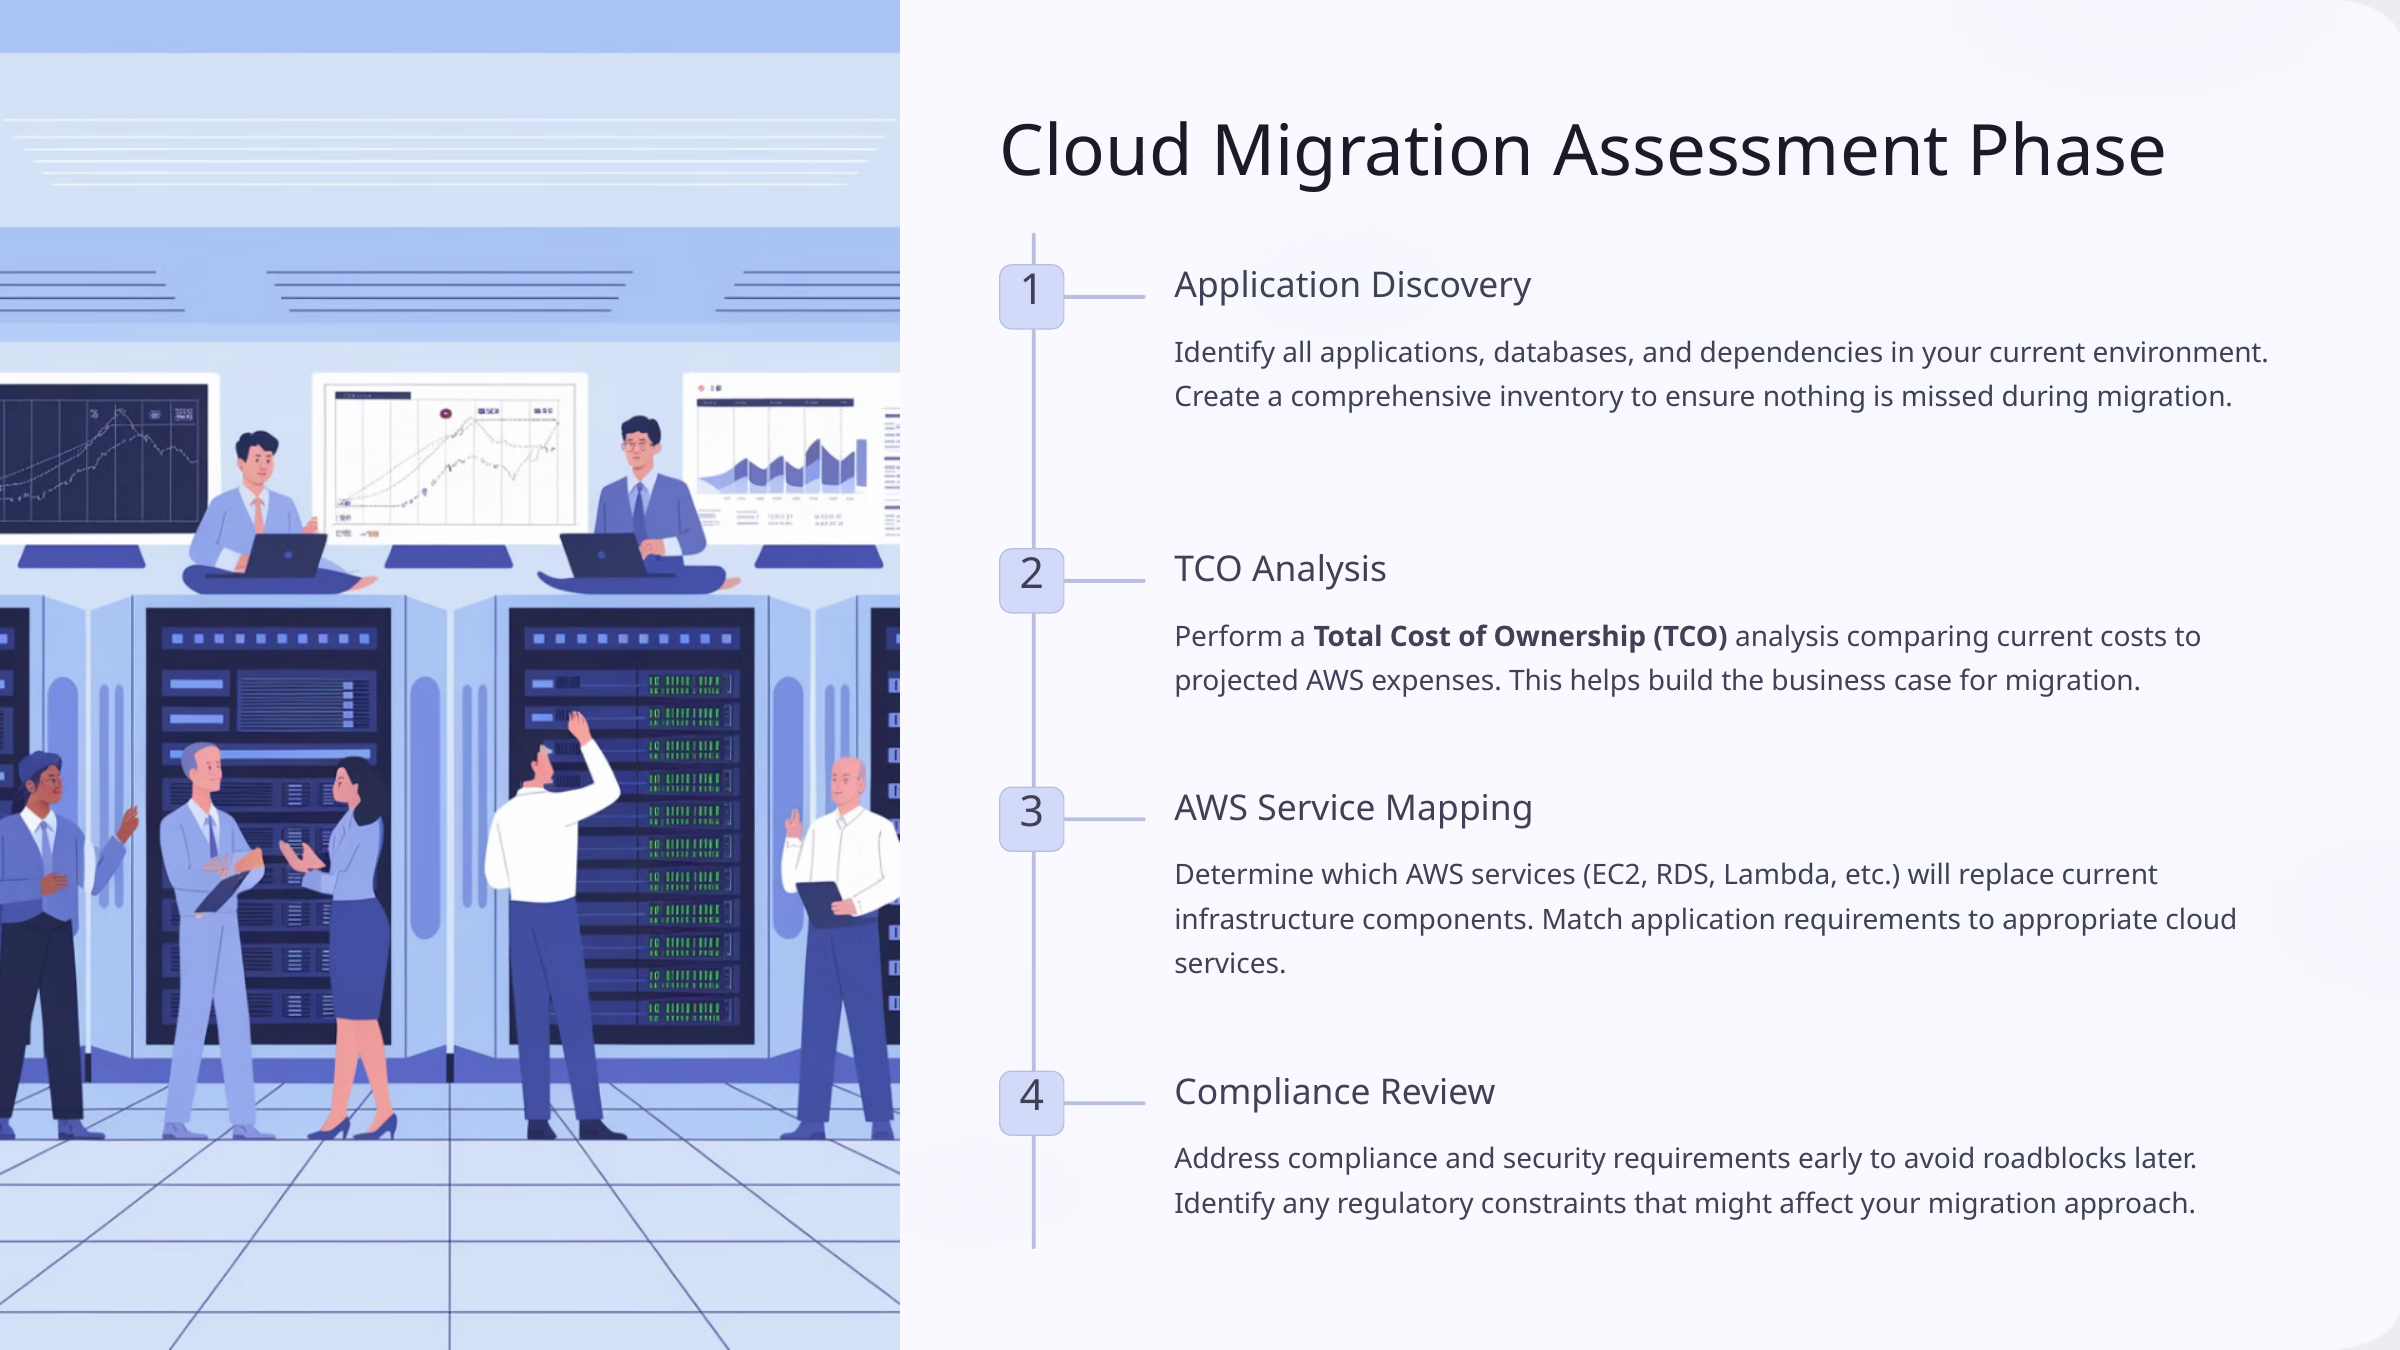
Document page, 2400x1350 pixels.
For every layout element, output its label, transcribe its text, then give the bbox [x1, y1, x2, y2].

text_box [1064, 817, 1146, 822]
text_box [1031, 232, 1036, 264]
text_box Compliance Review [1174, 1067, 1531, 1113]
text_box 1 [1010, 270, 1054, 324]
text_box Determine which AWS services (EC2, RDS, Lambda, etc.) will replace current infrastructure components. Match application requirements to appropriate cloud services. [1174, 845, 2301, 983]
text_box [999, 548, 1064, 613]
text_box [1064, 294, 1146, 299]
text_box AWS Service Mapping [1174, 783, 1553, 829]
text_box 3 [1010, 792, 1054, 846]
text_box Perform a Total Cost of Ownership (TCO) analysis comparing current costs to projected AWS expenses. This helps build the business case for migration. [1174, 606, 2301, 699]
text_box [999, 264, 1064, 329]
text_box Application Discovery [1174, 261, 1545, 306]
text_box TCO Analysis [1174, 545, 1531, 590]
text_box [999, 787, 1064, 852]
text_box [1064, 578, 1146, 583]
text_box [1031, 329, 1036, 548]
text_box [1031, 613, 1036, 787]
text_box Cloud Migration Assessment Phase [999, 100, 2183, 190]
text_box 2 [1010, 554, 1054, 608]
text_box [1031, 1136, 1036, 1250]
text_box Identify all applications, databases, and dependencies in your current environment. Create a comprehensive inventory to ensure nothing is missed during migration. [1174, 322, 2301, 460]
text_box [999, 1071, 1064, 1136]
text_box Address compliance and security requirements early to avoid roadblocks later. Identify any regulatory constraints that might affect your migration approach. [1174, 1129, 2301, 1221]
text_box [1031, 852, 1036, 1071]
picture [0, 0, 900, 1350]
text_box 4 [1010, 1076, 1054, 1130]
text_box [1064, 1101, 1146, 1106]
